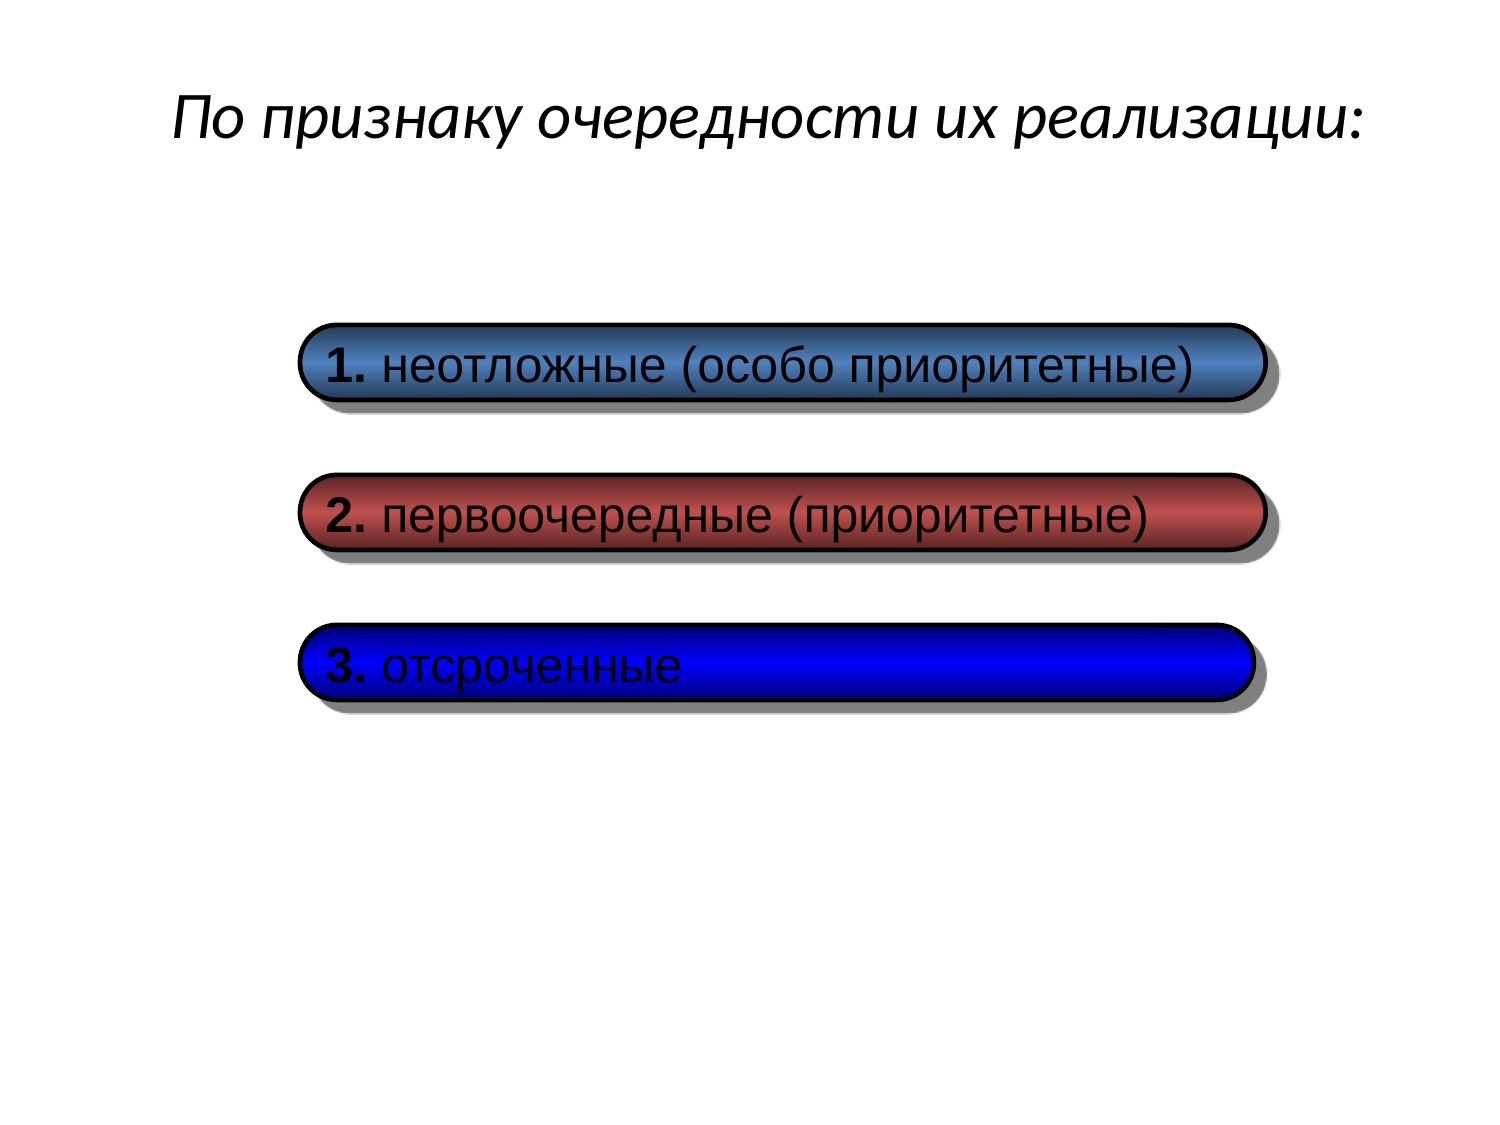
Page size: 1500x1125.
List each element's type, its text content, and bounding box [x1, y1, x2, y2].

text_box 1. неотложные (особо приоритетные) [299, 324, 1266, 400]
text_box 2. первоочередные (приоритетные) [299, 474, 1266, 550]
text_box 3. отсроченные [299, 624, 1254, 700]
title По признаку очередности их реализации: [93, 46, 1444, 177]
